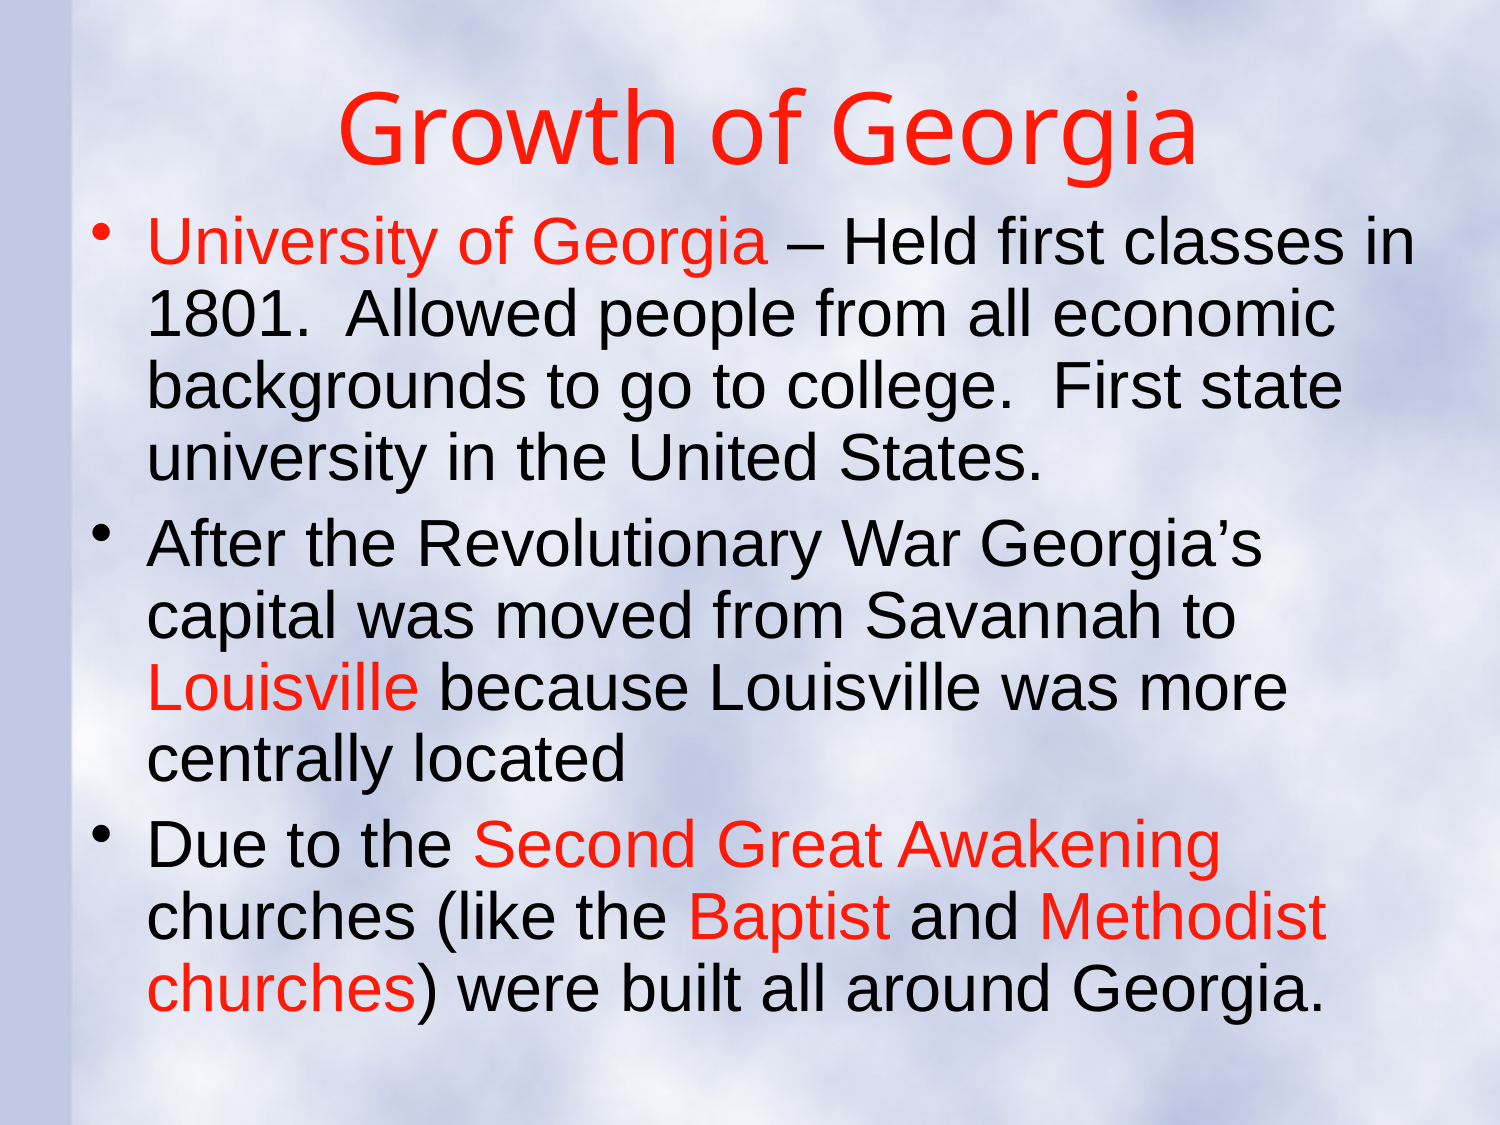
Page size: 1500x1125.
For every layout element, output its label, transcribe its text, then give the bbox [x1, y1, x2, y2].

list University of Georgia – Held first classes in 1801. Allowed people from all economic backgrounds to go to college. First state university in the United States. After the Revolutionary War Georgia’s capital was moved from Savannah to Louisville because Louisville was more centrally located Due to the Second Great Awakening churches (like the Baptist and Methodist churches) were built all around Georgia. [74, 199, 1463, 1125]
title Growth of Georgia [74, 49, 1463, 199]
picture [0, 0, 1500, 1125]
